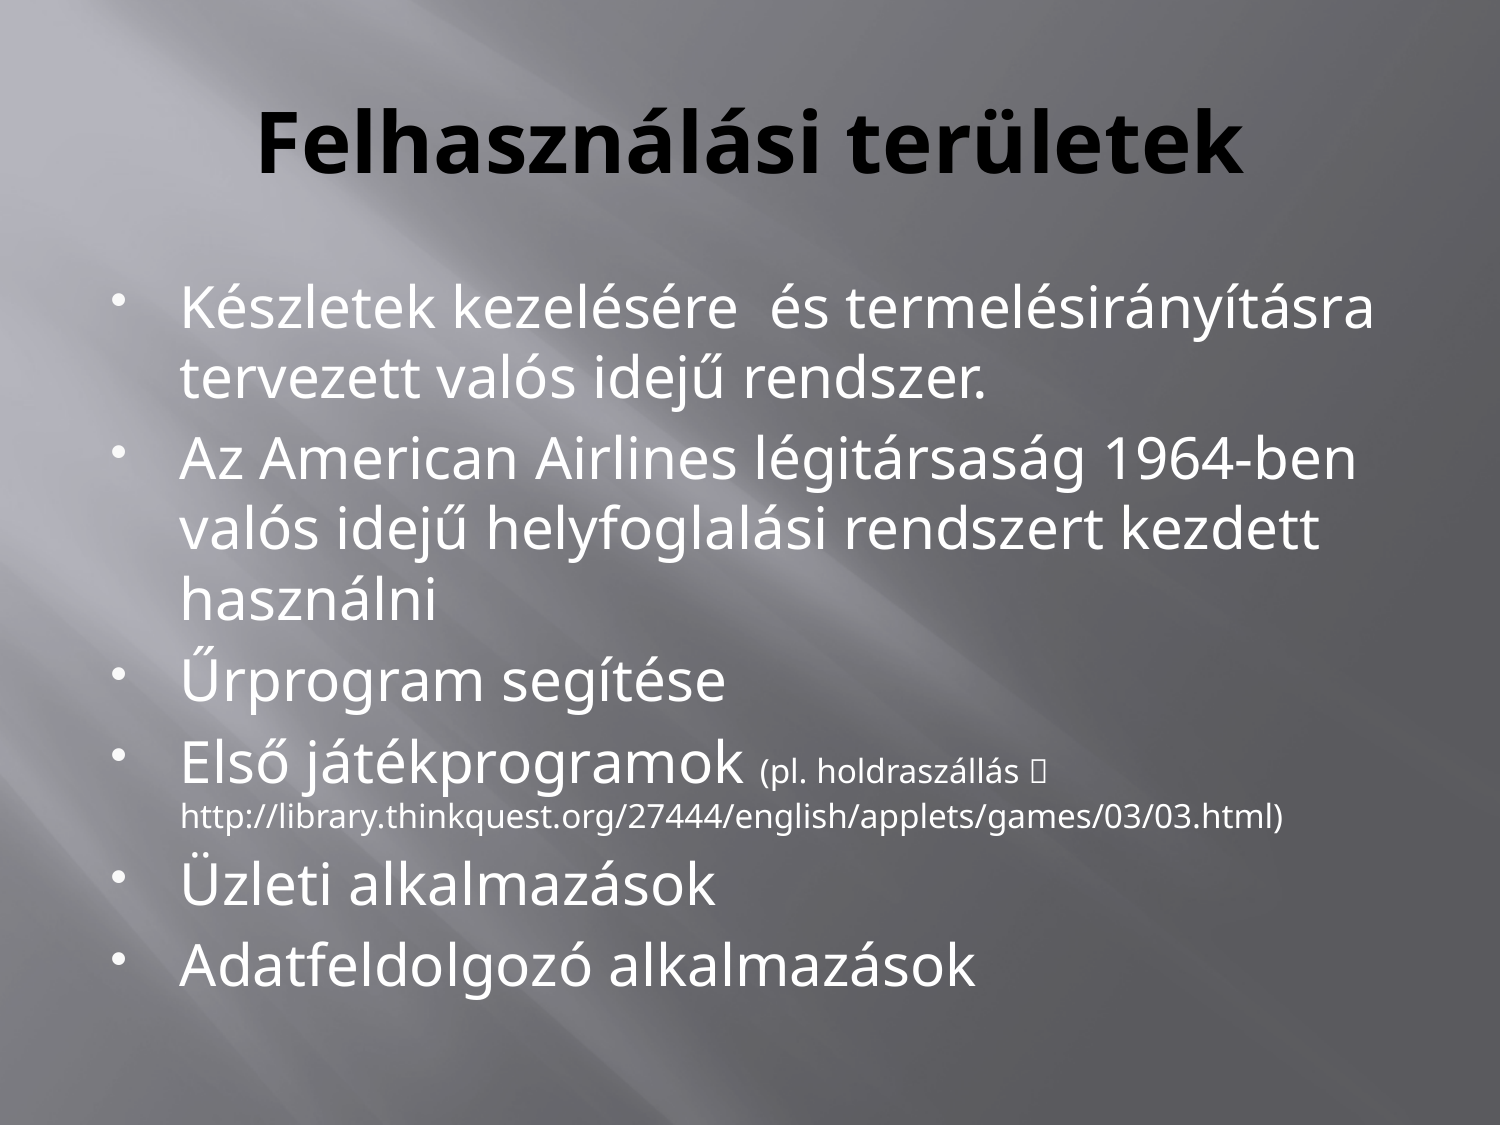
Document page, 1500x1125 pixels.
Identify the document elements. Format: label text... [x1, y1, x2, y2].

title Felhasználási területek [75, 45, 1425, 233]
list Készletek kezelésére és termelésirányításra tervezett valós idejű rendszer. Az American Airlines légitársaság 1964-ben valós idejű helyfoglalási rendszert kezdett használni Űrprogram segítése Első játékprogramok (pl. holdraszállás  http://library.thinkquest.org/27444/english/applets/games/03/03.html) Üzleti alkalmazások Adatfeldolgozó alkalmazások [74, 262, 1426, 1036]
